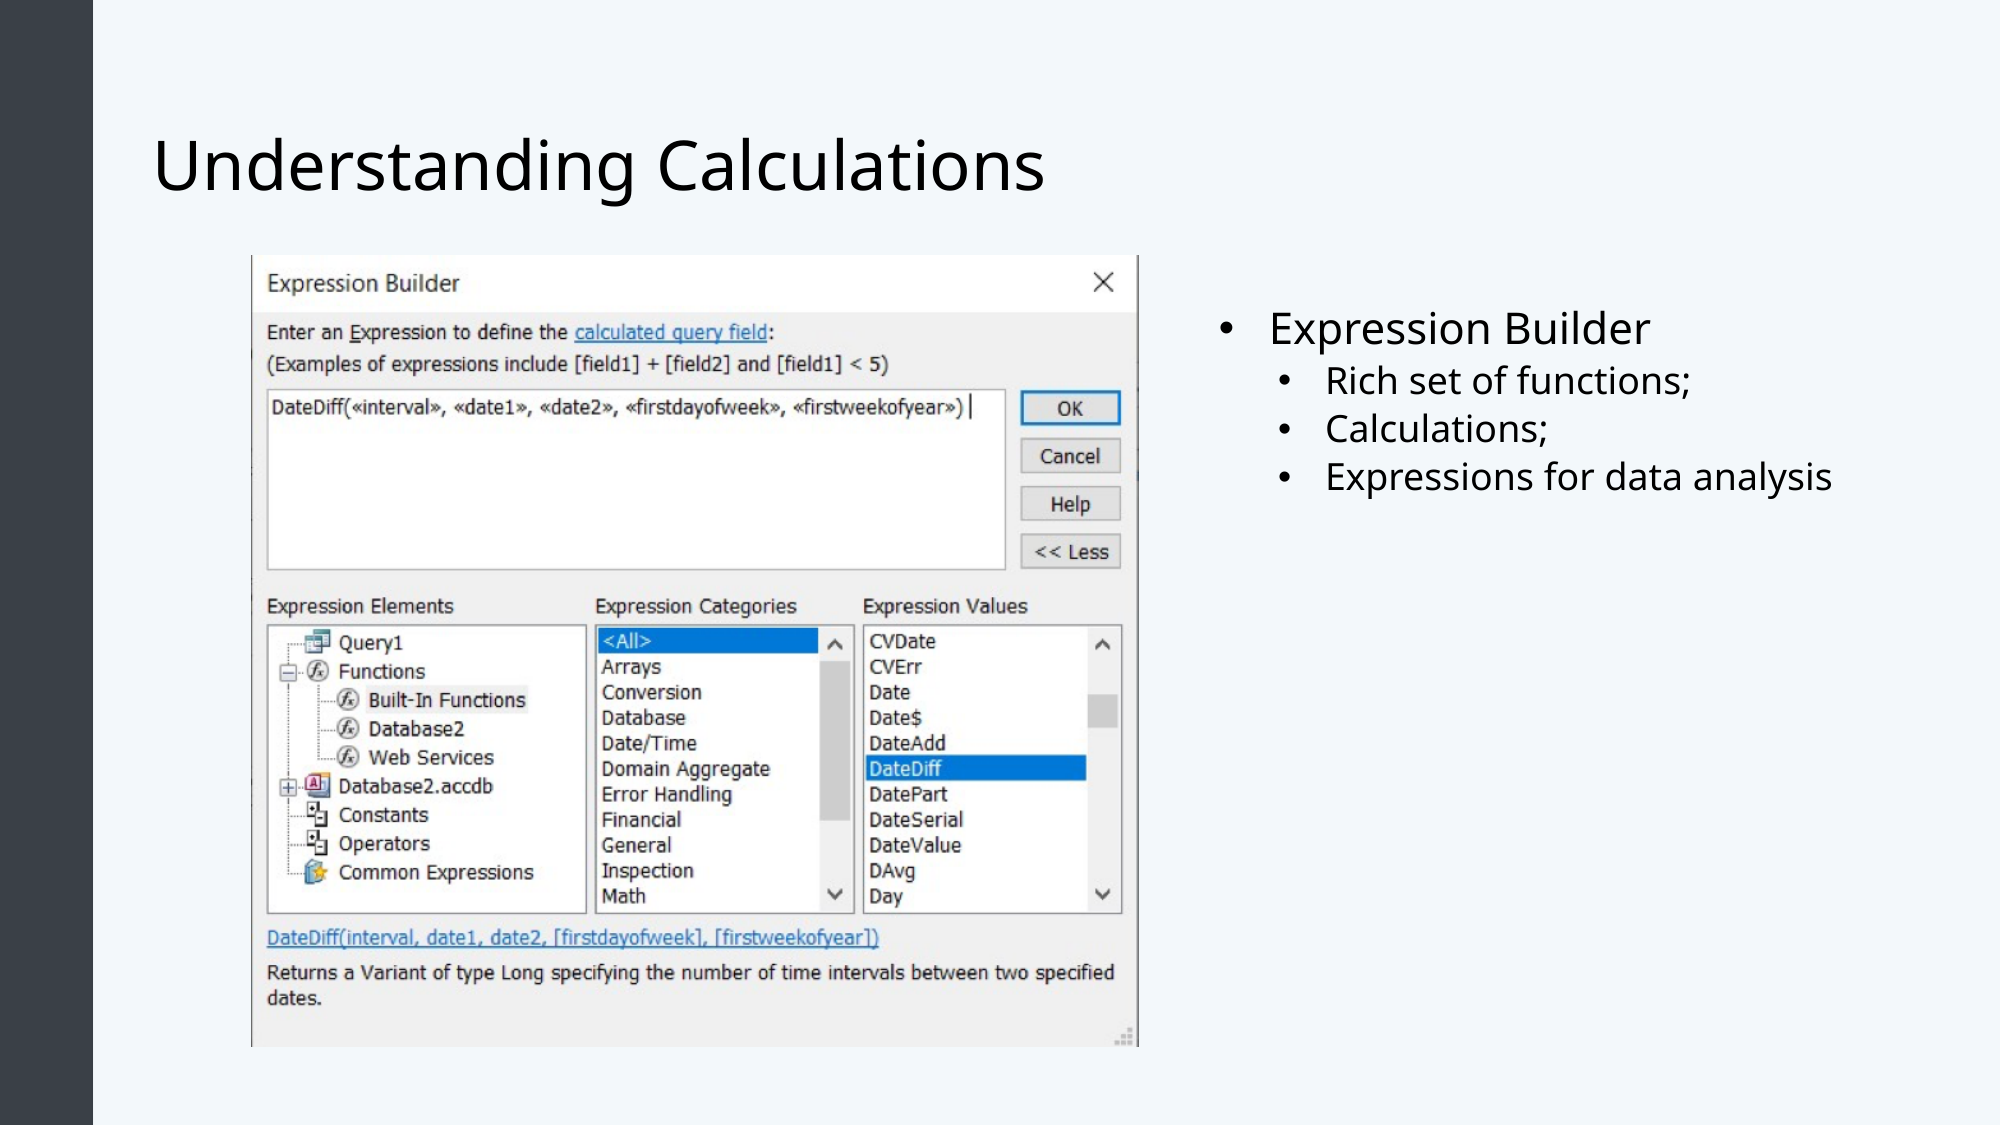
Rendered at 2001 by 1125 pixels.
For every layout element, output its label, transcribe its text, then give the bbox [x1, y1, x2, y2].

picture [251, 254, 1140, 1048]
title Understanding Calculations [137, 59, 1863, 278]
list Expression Builder Rich set of functions; Calculations; Expressions for data analysis [1197, 299, 1863, 1014]
